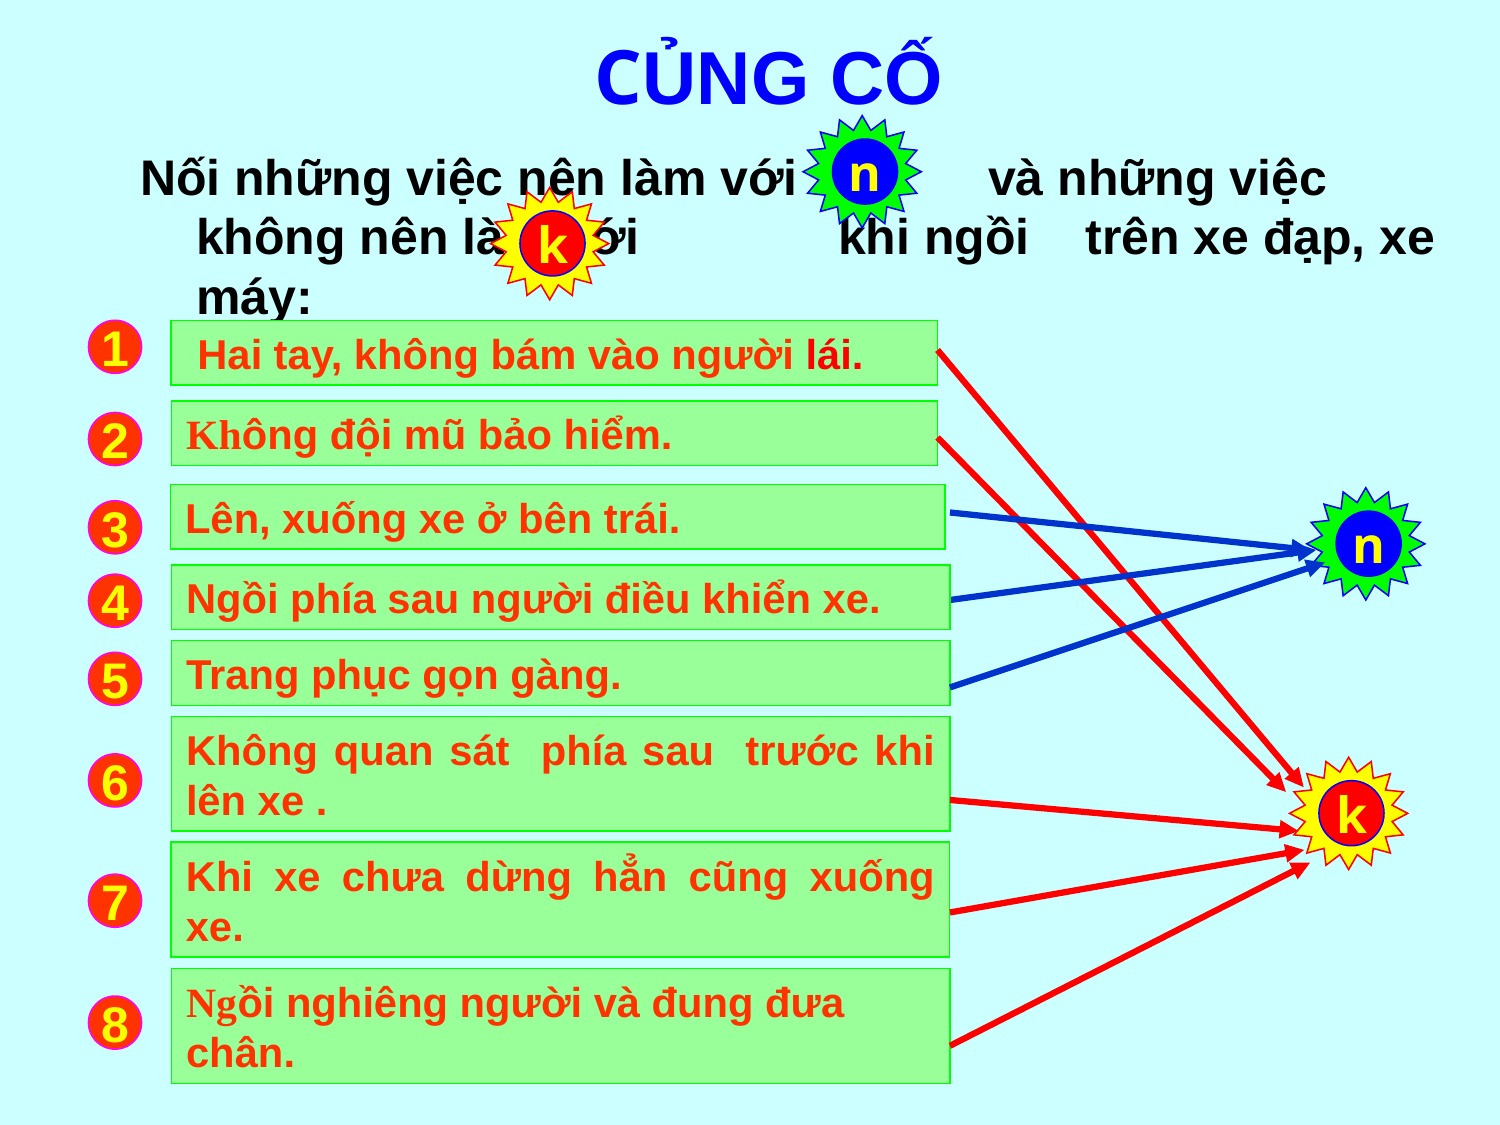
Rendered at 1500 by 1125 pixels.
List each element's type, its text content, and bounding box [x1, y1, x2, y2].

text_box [490, 187, 610, 300]
text_box Lên, xuống xe ở bên trái. [170, 484, 946, 550]
text_box 4 [88, 574, 142, 628]
list Nối những việc nên làm với và những việc không nên làm với khi ngồi trên xe đạp, xe máy: [124, 137, 1476, 292]
text_box 1 [88, 320, 142, 374]
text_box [1289, 756, 1408, 870]
text_box 7 [88, 874, 142, 928]
text_box 5 [88, 652, 142, 706]
text_box Hai tay, không bám vào người lái. [171, 320, 938, 386]
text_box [1306, 487, 1426, 601]
text_box Ngồi nghiêng người và đung đưa chân. [171, 968, 950, 1084]
text_box 3 [88, 500, 142, 554]
text_box Không đội mũ bảo hiểm. [171, 400, 938, 466]
text_box 2 [88, 412, 142, 466]
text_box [802, 115, 922, 229]
text_box Không quan sát phía sau trước khi lên xe . [171, 716, 950, 832]
text_box Khi xe chưa dừng hẳn cũng xuống xe. [171, 842, 950, 957]
title CỦNG CỐ [424, 24, 1113, 124]
text_box Ngồi phía sau người điều khiển xe. [171, 564, 950, 630]
text_box 8 [88, 996, 142, 1050]
text_box 6 [88, 753, 142, 807]
text_box [949, 512, 1301, 552]
text_box [1126, 629, 1284, 792]
text_box Trang phục gọn gàng. [171, 640, 950, 706]
